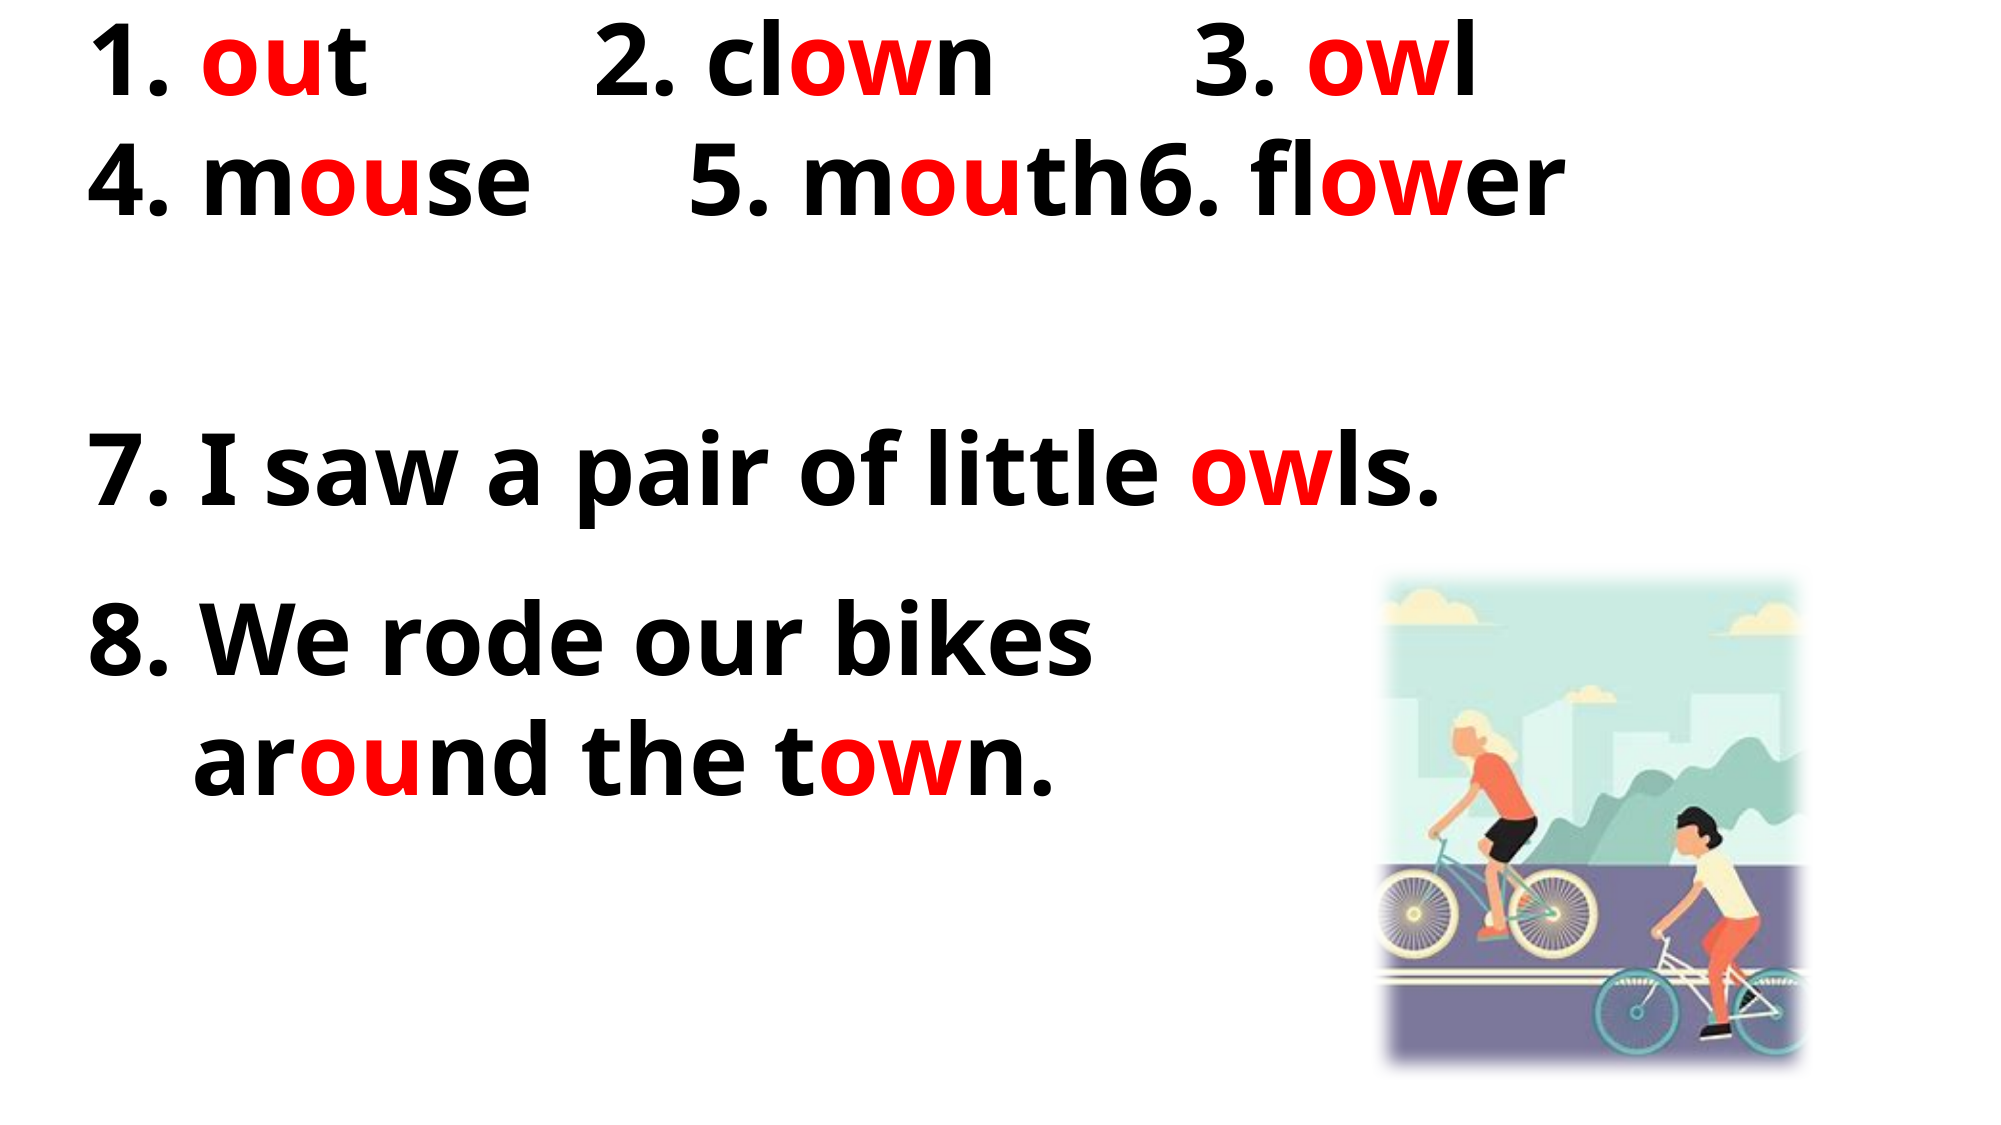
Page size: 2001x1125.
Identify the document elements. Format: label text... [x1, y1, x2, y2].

picture [1370, 562, 1814, 1081]
text_box out 2. clown 3. owl 4. mouse 5. mouth 6. flower 7. I saw a pair of little owls. 8. We rode our bikes around the town. [72, 0, 1955, 943]
